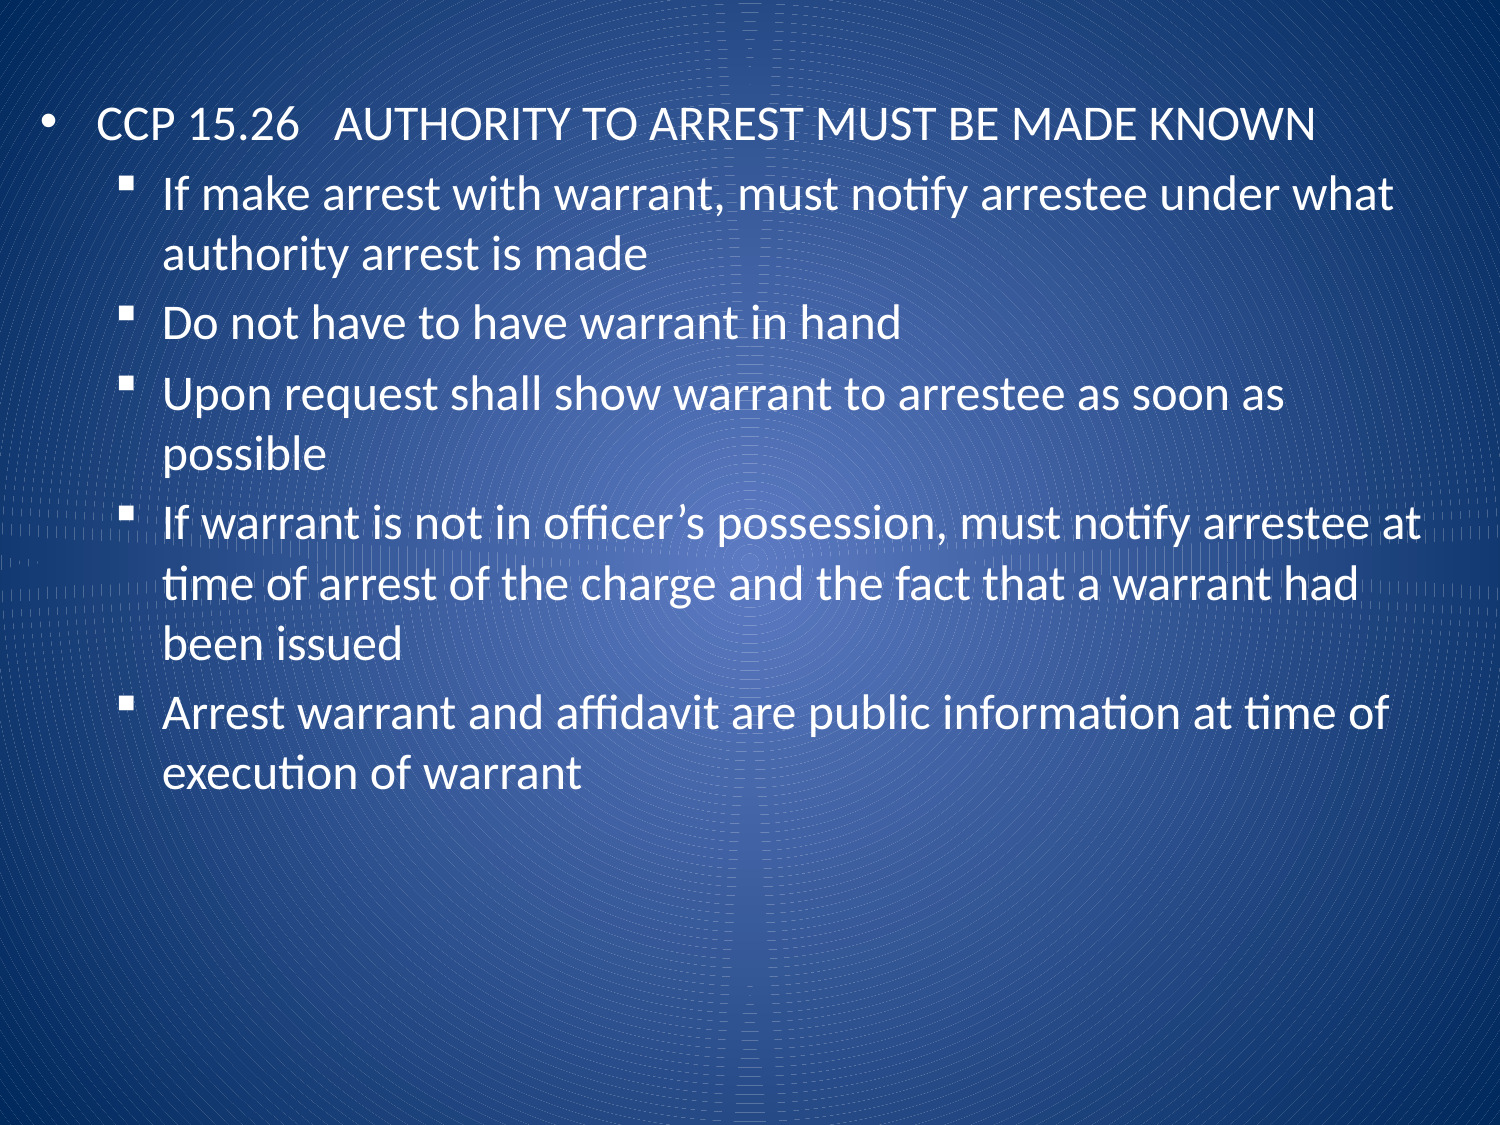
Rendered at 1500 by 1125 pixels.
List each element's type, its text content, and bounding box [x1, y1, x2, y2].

list CCP 15.26 AUTHORITY TO ARREST MUST BE MADE KNOWN If make arrest with warrant, must notify arrestee under what authority arrest is made Do not have to have warrant in hand Upon request shall show warrant to arrestee as soon as possible If warrant is not in officer’s possession, must notify arrestee at time of arrest of the charge and the fact that a warrant had been issued Arrest warrant and affidavit are public information at time of execution of warrant [24, 82, 1450, 825]
